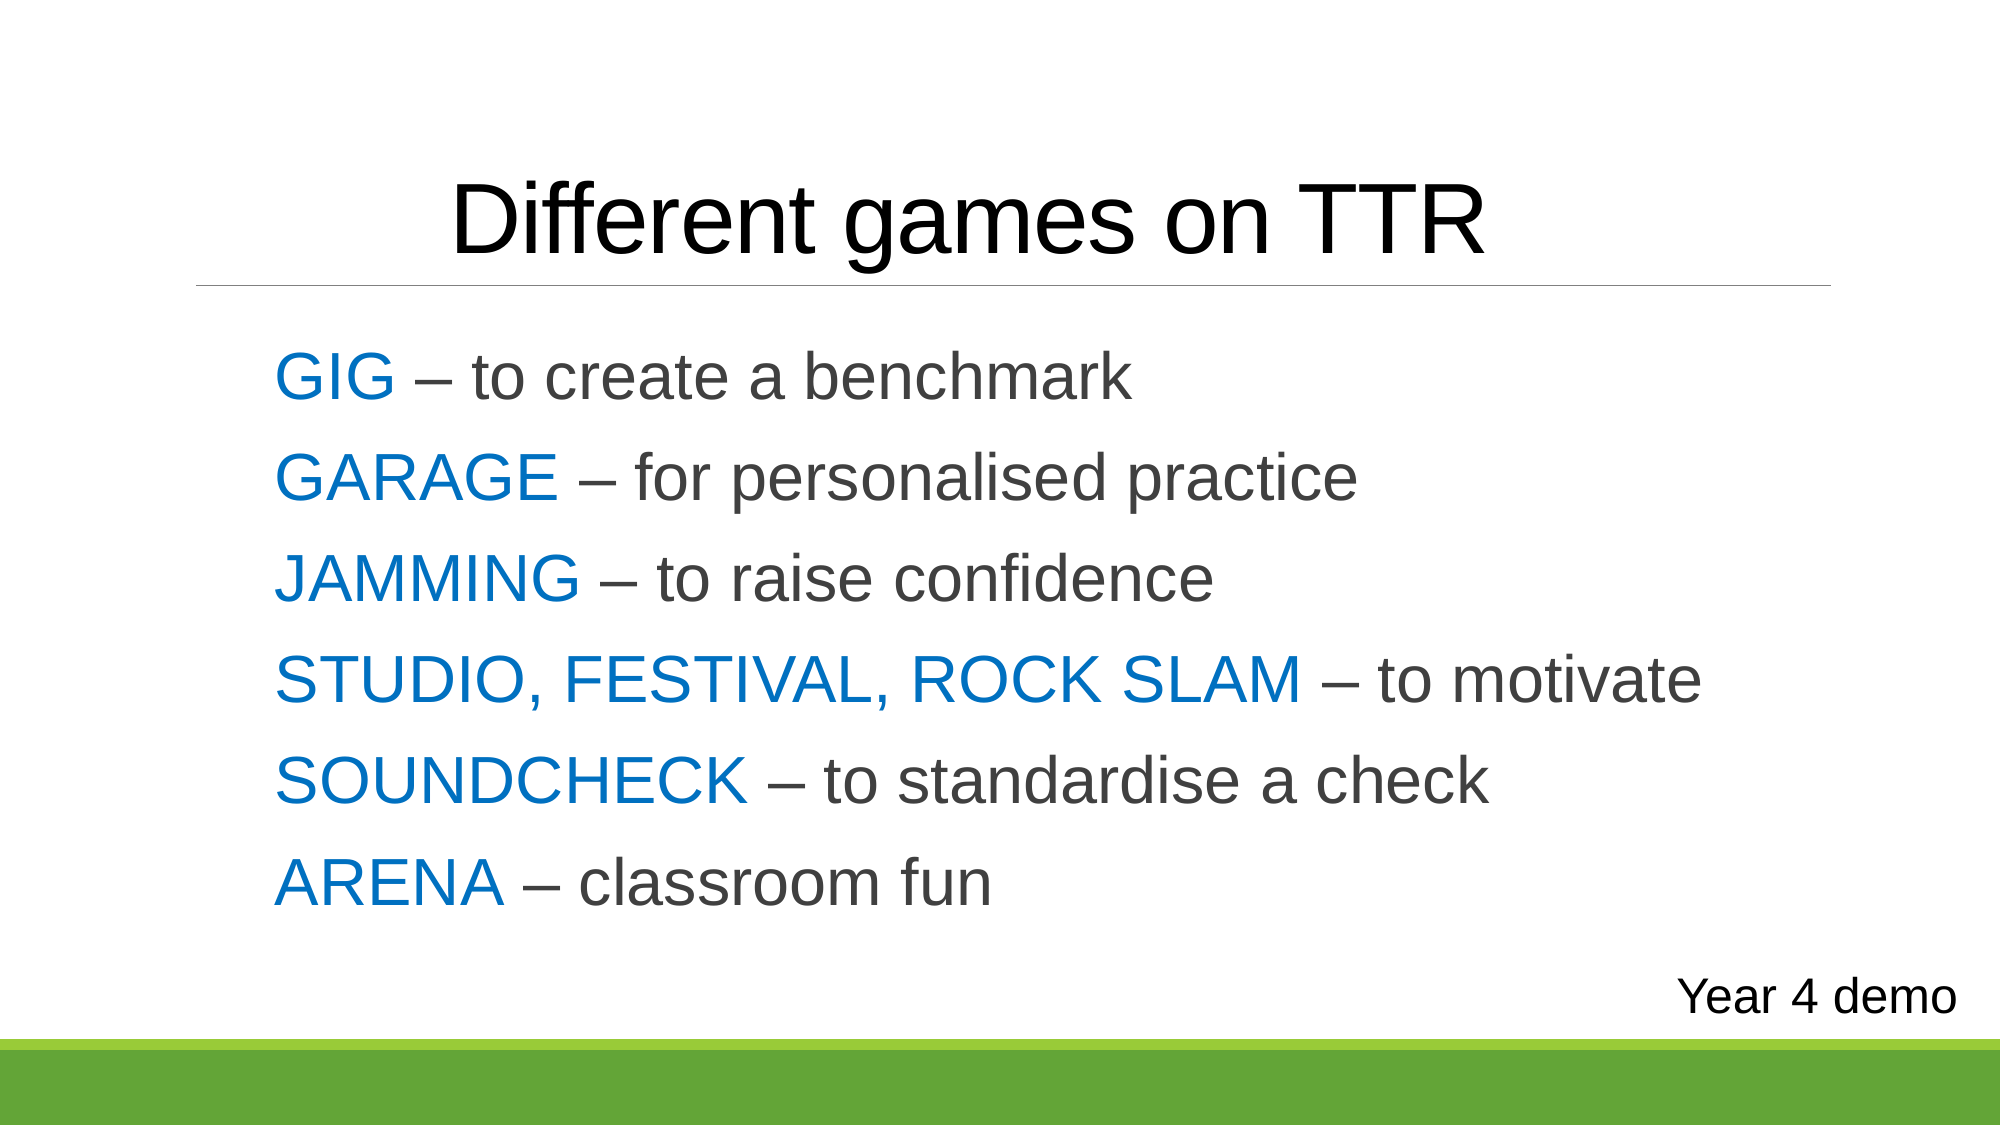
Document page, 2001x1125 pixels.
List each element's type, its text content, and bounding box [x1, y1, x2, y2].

list GIG – to create a benchmark GARAGE – for personalised practice JAMMING – to raise confidence STUDIO, FESTIVAL, ROCK SLAM – to motivate SOUNDCHECK – to standardise a check ARENA – classroom fun [259, 334, 1910, 994]
text_box Year 4 demo [1661, 956, 2000, 1031]
title Different games on TTR [434, 43, 2000, 282]
